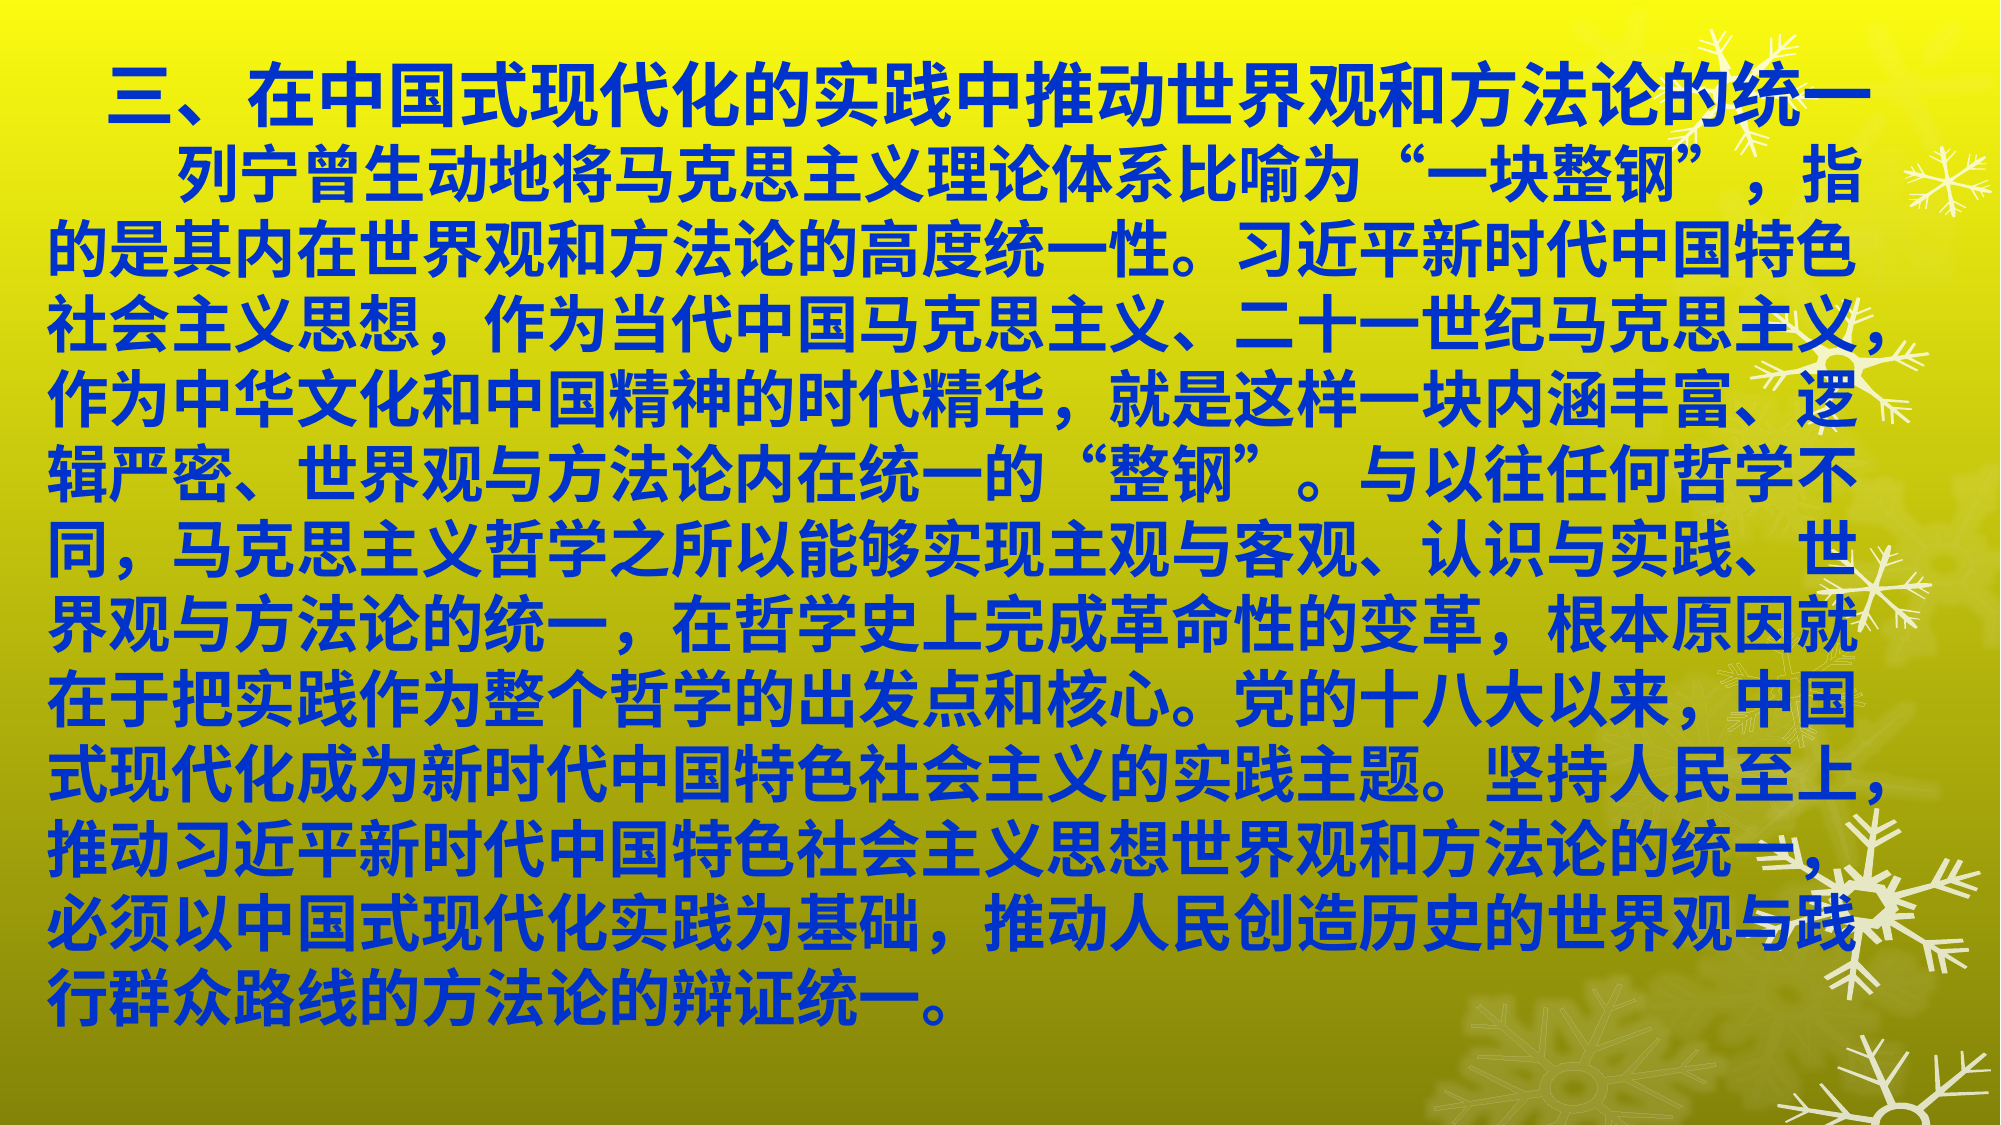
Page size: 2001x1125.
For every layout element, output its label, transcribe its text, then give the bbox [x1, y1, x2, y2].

text_box 三、在中国式现代化的实践中推动世界观和方法论的统一 列宁曾生动地将马克思主义理论体系比喻为“一块整钢”，指的是其内在世界观和方法论的高度统一性。习近平新时代中国特色社会主义思想，作为当代中国马克思主义、二十一世纪马克思主义，作为中华文化和中国精神的时代精华，就是这样一块内涵丰富、逻辑严密、世界观与方法论内在统一的“整钢”。与以往任何哲学不同，马克思主义哲学之所以能够实现主观与客观、认识与实践、世界观与方法论的统一，在哲学史上完成革命性的变革，根本原因就在于把实践作为整个哲学的出发点和核心。党的十八大以来，中国式现代化成为新时代中国特色社会主义的实践主题。坚持人民至上，推动习近平新时代中国特色社会主义思想世界观和方法论的统一，必须以中国式现代化实践为基础，推动人民创造历史的世界观与践行群众路线的方法论的辩证统一。 [31, 42, 1928, 1042]
